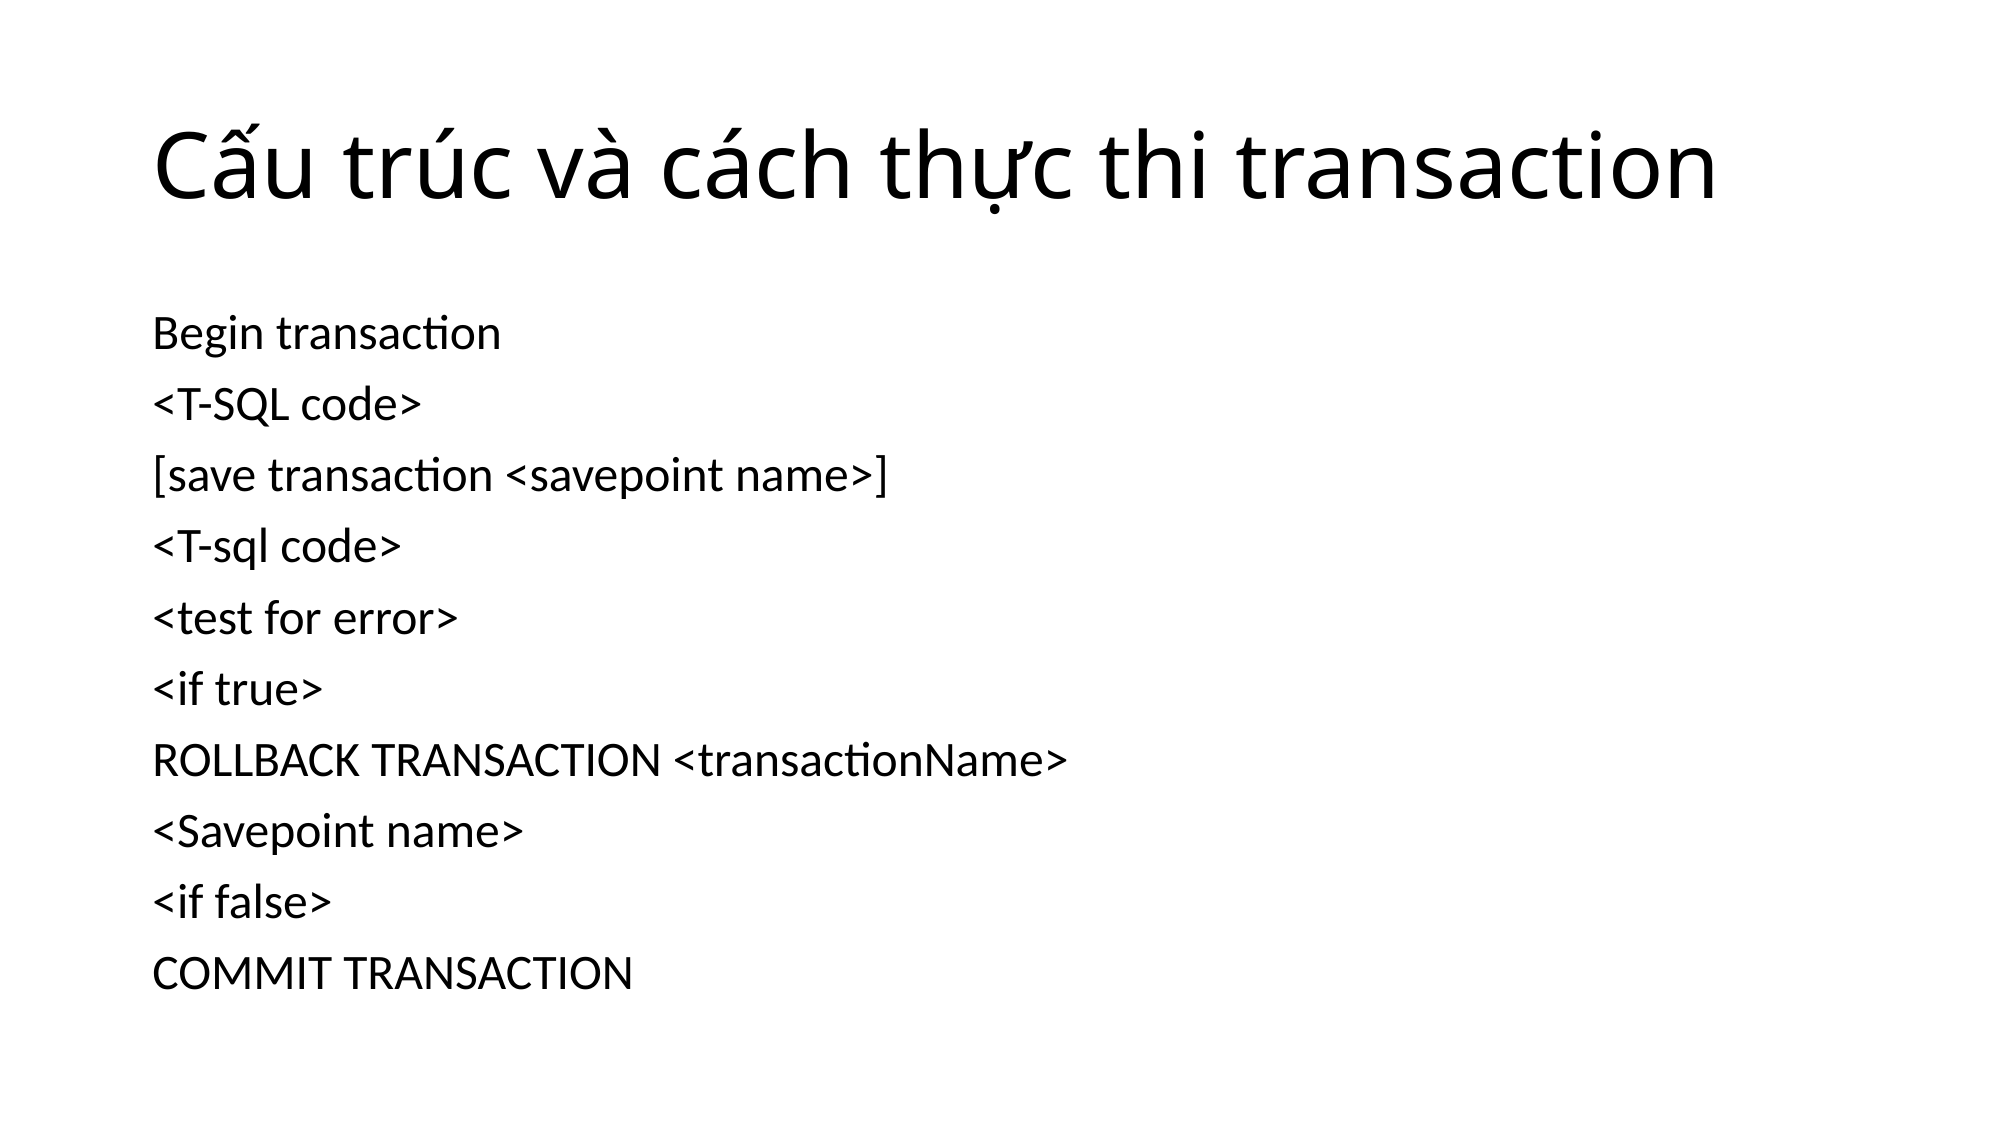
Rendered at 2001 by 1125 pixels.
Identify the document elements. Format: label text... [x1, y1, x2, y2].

list Begin transaction <T-SQL code> [save transaction <savepoint name>] <T-sql code> <test for error> <if true> ROLLBACK TRANSACTION <transactionName> <Savepoint name> <if false> COMMIT TRANSACTION [137, 299, 1863, 1014]
title Cấu trúc và cách thực thi transaction [137, 59, 1863, 278]
